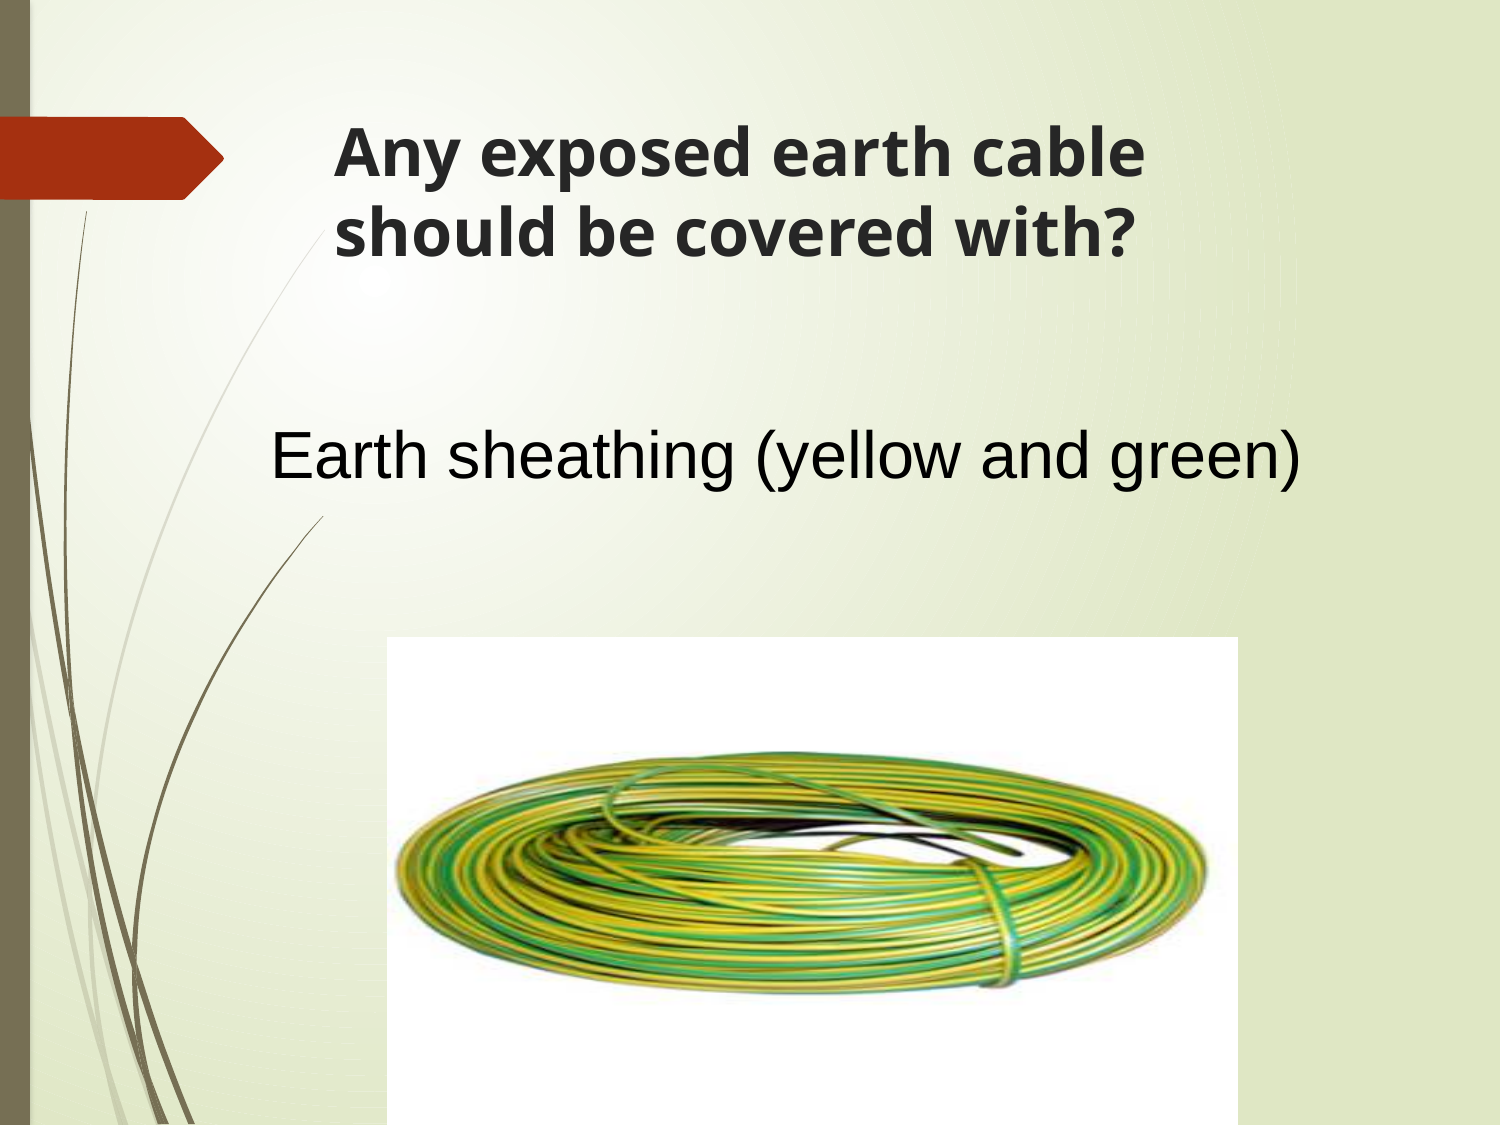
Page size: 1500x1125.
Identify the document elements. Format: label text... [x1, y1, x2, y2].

picture [387, 637, 1238, 1125]
title Any exposed earth cable should be covered with? [319, 102, 1400, 313]
text_box Earth sheathing (yellow and green) [118, 404, 1456, 499]
